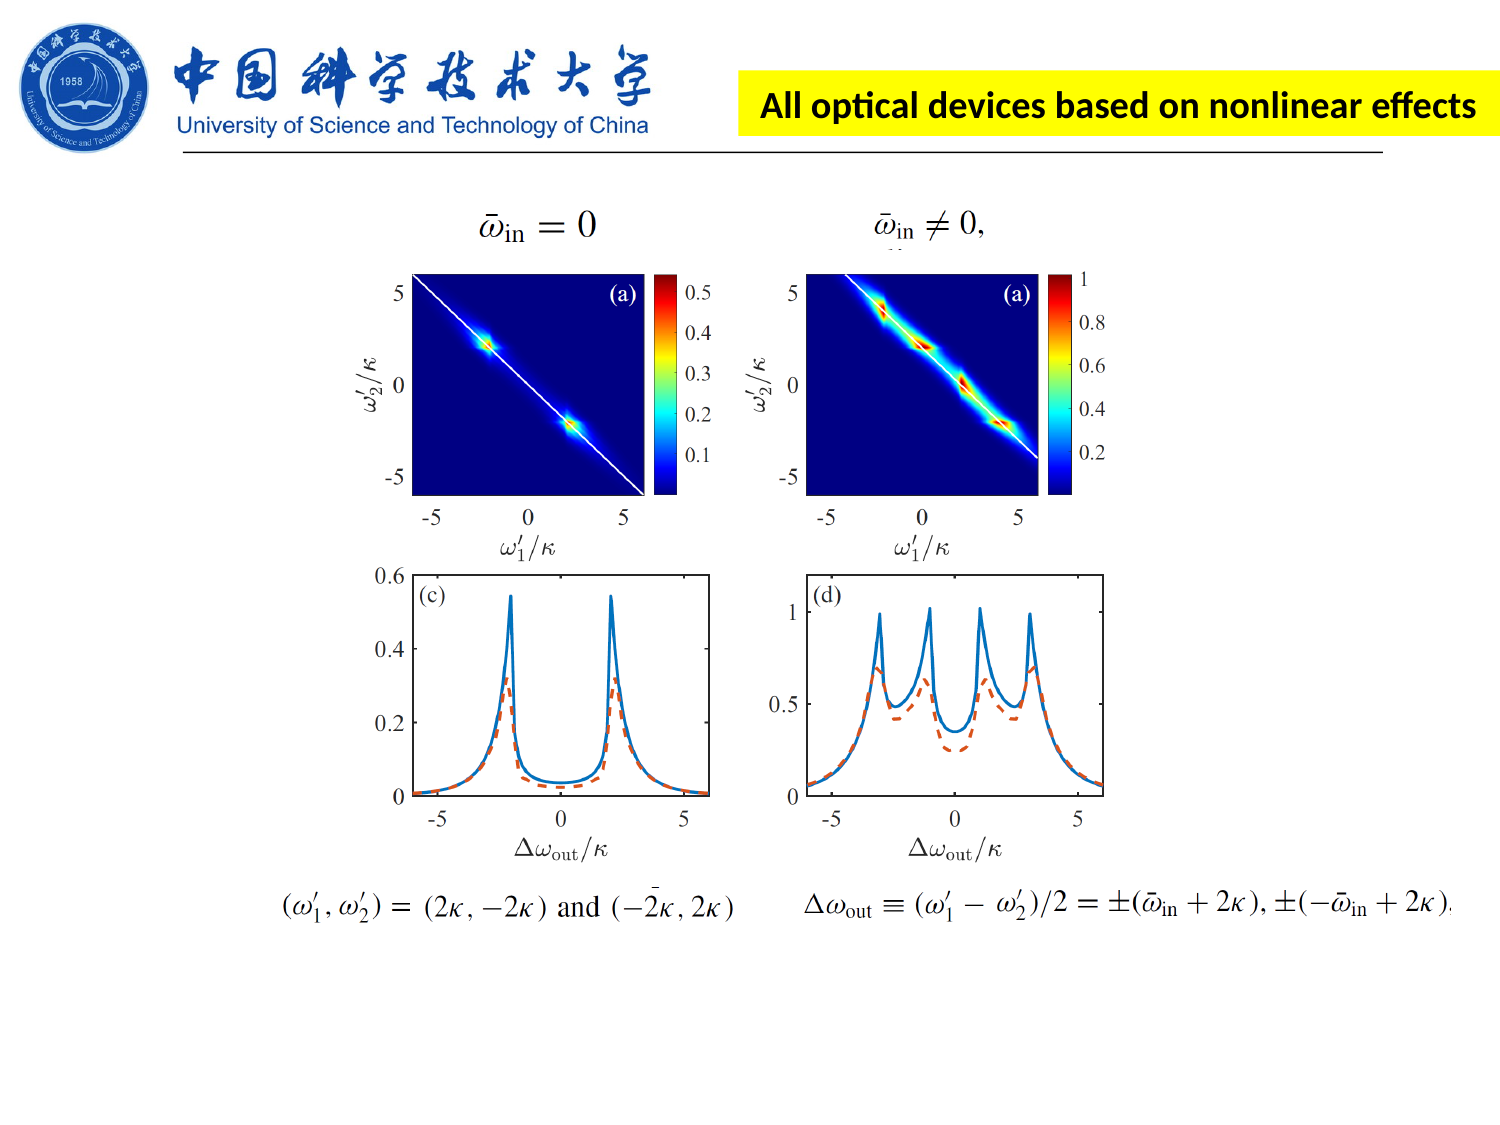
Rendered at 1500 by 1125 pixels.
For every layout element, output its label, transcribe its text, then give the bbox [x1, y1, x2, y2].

picture [994, 885, 1451, 923]
picture [0, 0, 675, 169]
picture [466, 198, 597, 249]
title All optical devices based on nonlinear effects [738, 70, 1500, 136]
picture [336, 205, 1130, 866]
picture [277, 887, 734, 932]
picture [800, 885, 991, 922]
